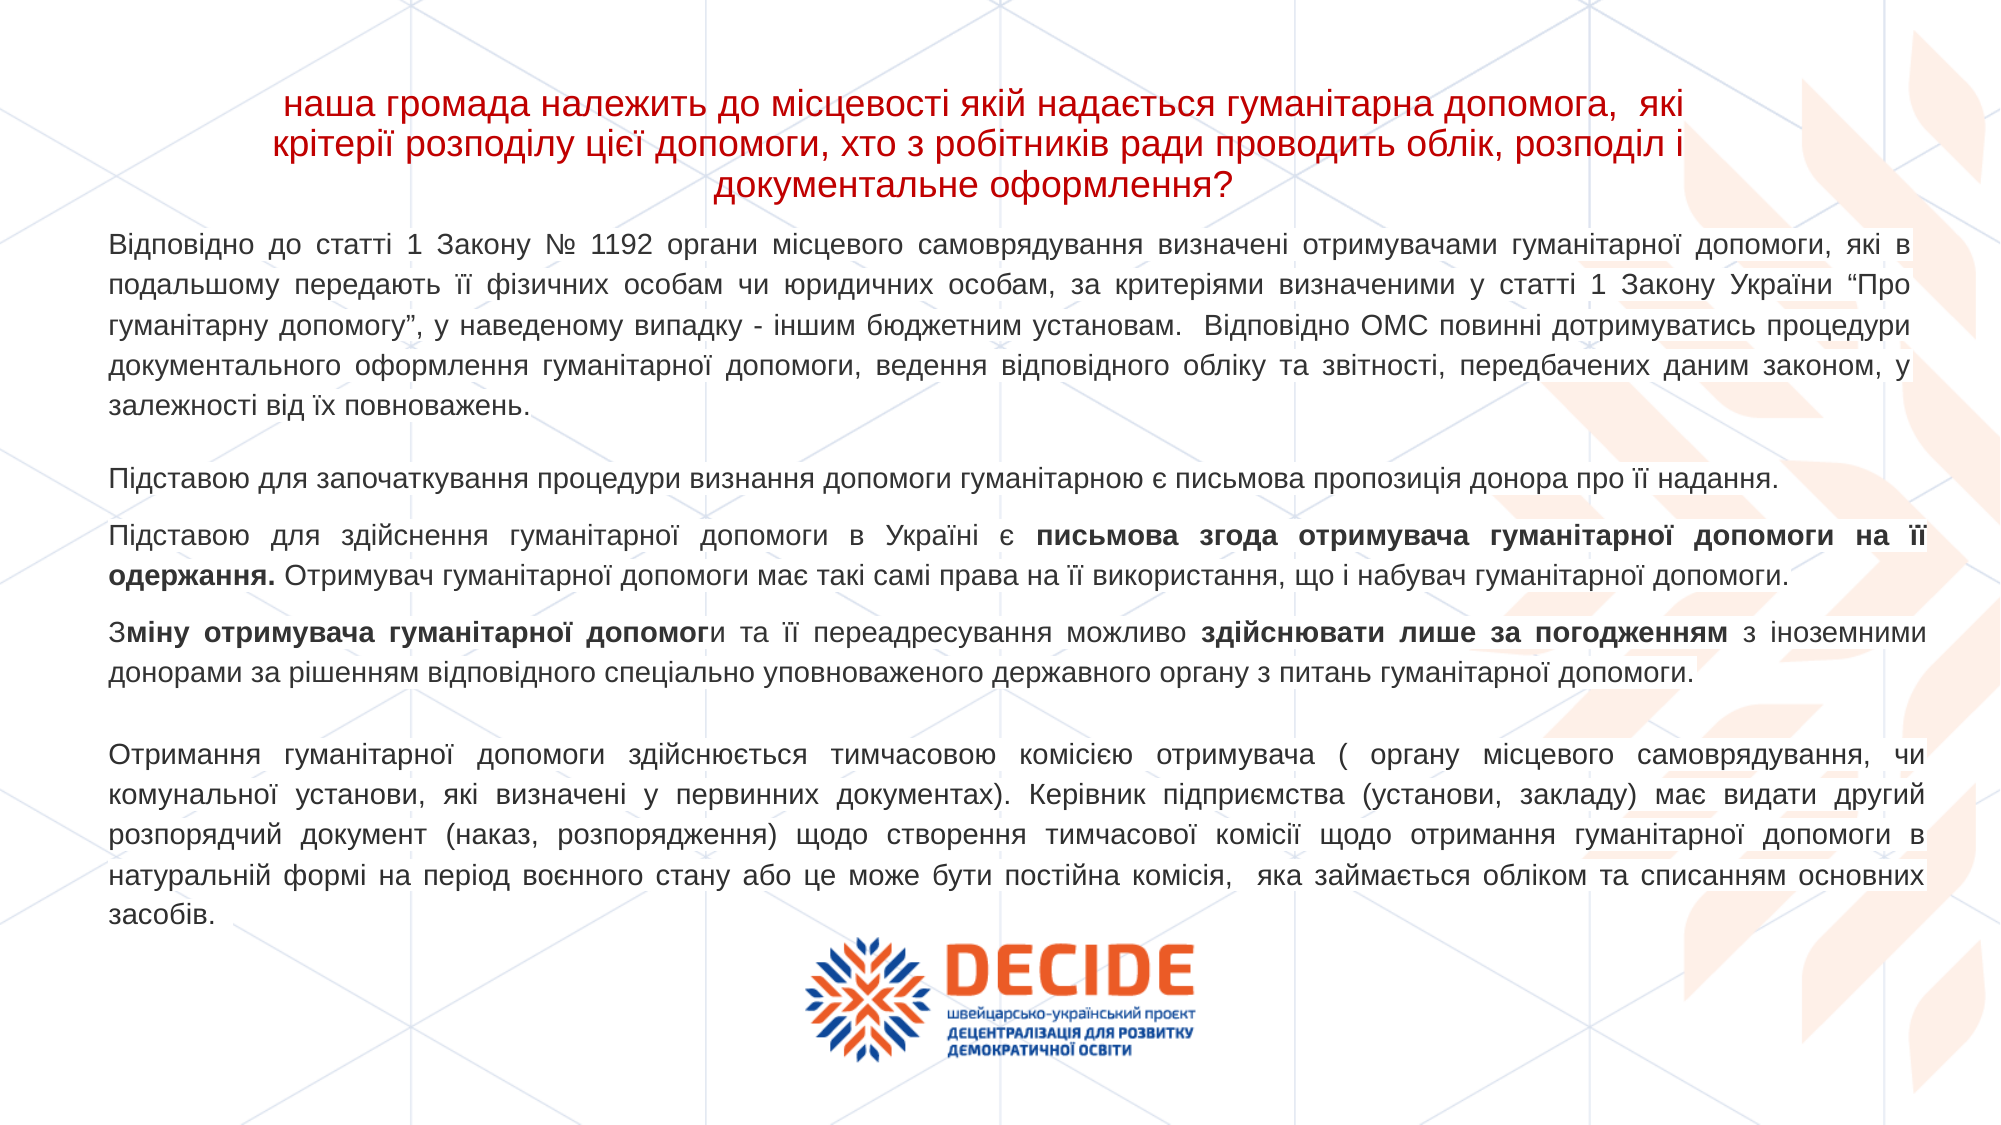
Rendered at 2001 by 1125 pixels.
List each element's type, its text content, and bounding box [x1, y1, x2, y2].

picture [0, 0, 2001, 1125]
title наша громада належить до місцевості якій надається гуманітарна допомога, які крітерії розподілу цієї допомоги, хто з робітників ради проводить облік, розподіл і документальне оформлення? [229, 69, 1729, 212]
text_box Відповідно до статті 1 Закону № 1192 органи місцевого самоврядування визначені отримувачами гуманітарної допомоги, які в подальшому передають її фізичних особам чи юридичних особам, за критеріями визначеними у статті 1 Закону України “Про гуманітарну допомогу”, у наведеному випадку - іншим бюджетним установам. Відповідно ОМС повинні дотримуватись процедури документального оформлення гуманітарної допомоги, ведення відповідного обліку та звітності, передбачених даним законом, у залежності від їх повноважень. Підставою для започаткування процедури визнання допомоги гуманітарною є письмова пропозиція донора про її надання. Підставою для здійснення гуманітарної допомоги в Україні є письмова згода отримувача гуманітарної допомоги на її одержання. Отримувач гуманітарної допомоги має такі самі права на її використання, що і набувач гуманітарної допомоги. Зміну отримувача гуманітарної допомоги та її переадресування можливо здійснювати лише за погодженням з іноземними донорами за рішенням відповідного спеціально уповноваженого державного органу з питань гуманітарної допомоги. Отримання гуманітарної допомоги здійснюється тимчасовою комісією отримувача ( органу місцевого самоврядування, чи комунальної установи, які визначені у первинних документах). Керівник підприємства (установи, закладу) має видати другий розпорядчий документ (наказ, розпорядження) щодо створення тимчасової комісії щодо отримання гуманітарної допомоги в натуральній формі на період воєнного стану або це може бути постійна комісія, яка займається обліком та списанням основних засобів. [93, 212, 1942, 939]
